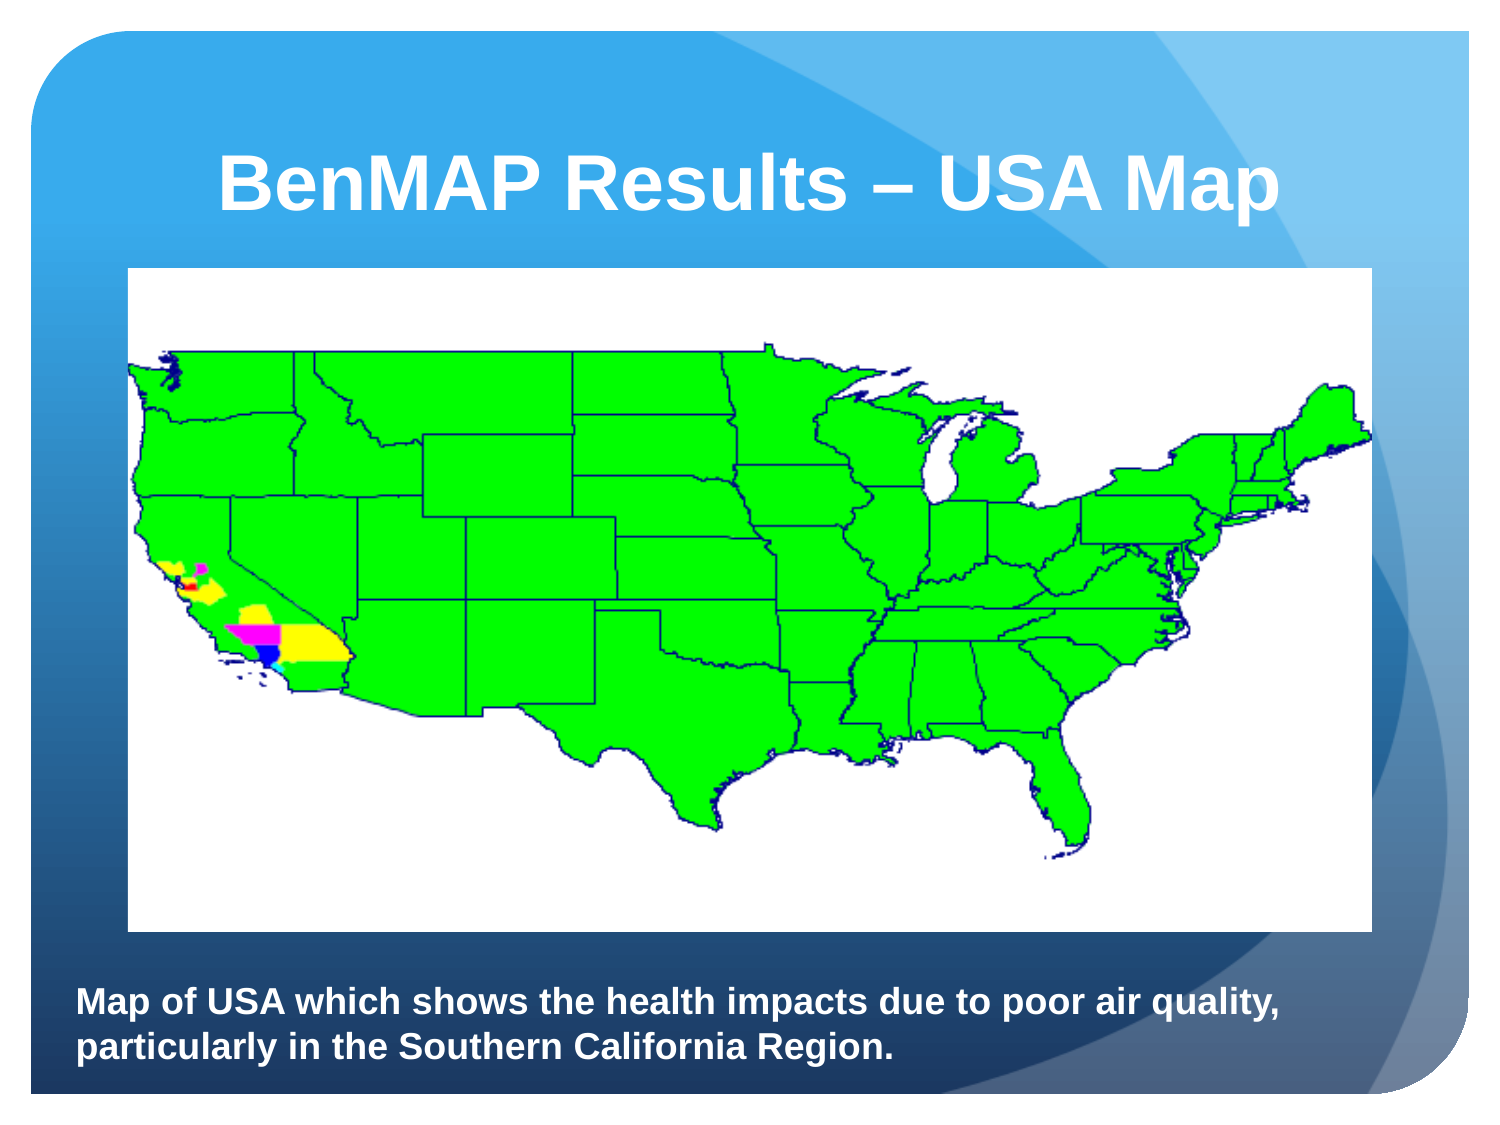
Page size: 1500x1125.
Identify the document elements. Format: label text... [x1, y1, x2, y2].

text_box Map of USA which shows the health impacts due to poor air quality, particularly in the Southern California Region. [60, 969, 1424, 1075]
title BenMAP Results – USA Map [127, 62, 1372, 234]
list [127, 268, 1373, 932]
picture [24, 30, 1473, 1094]
